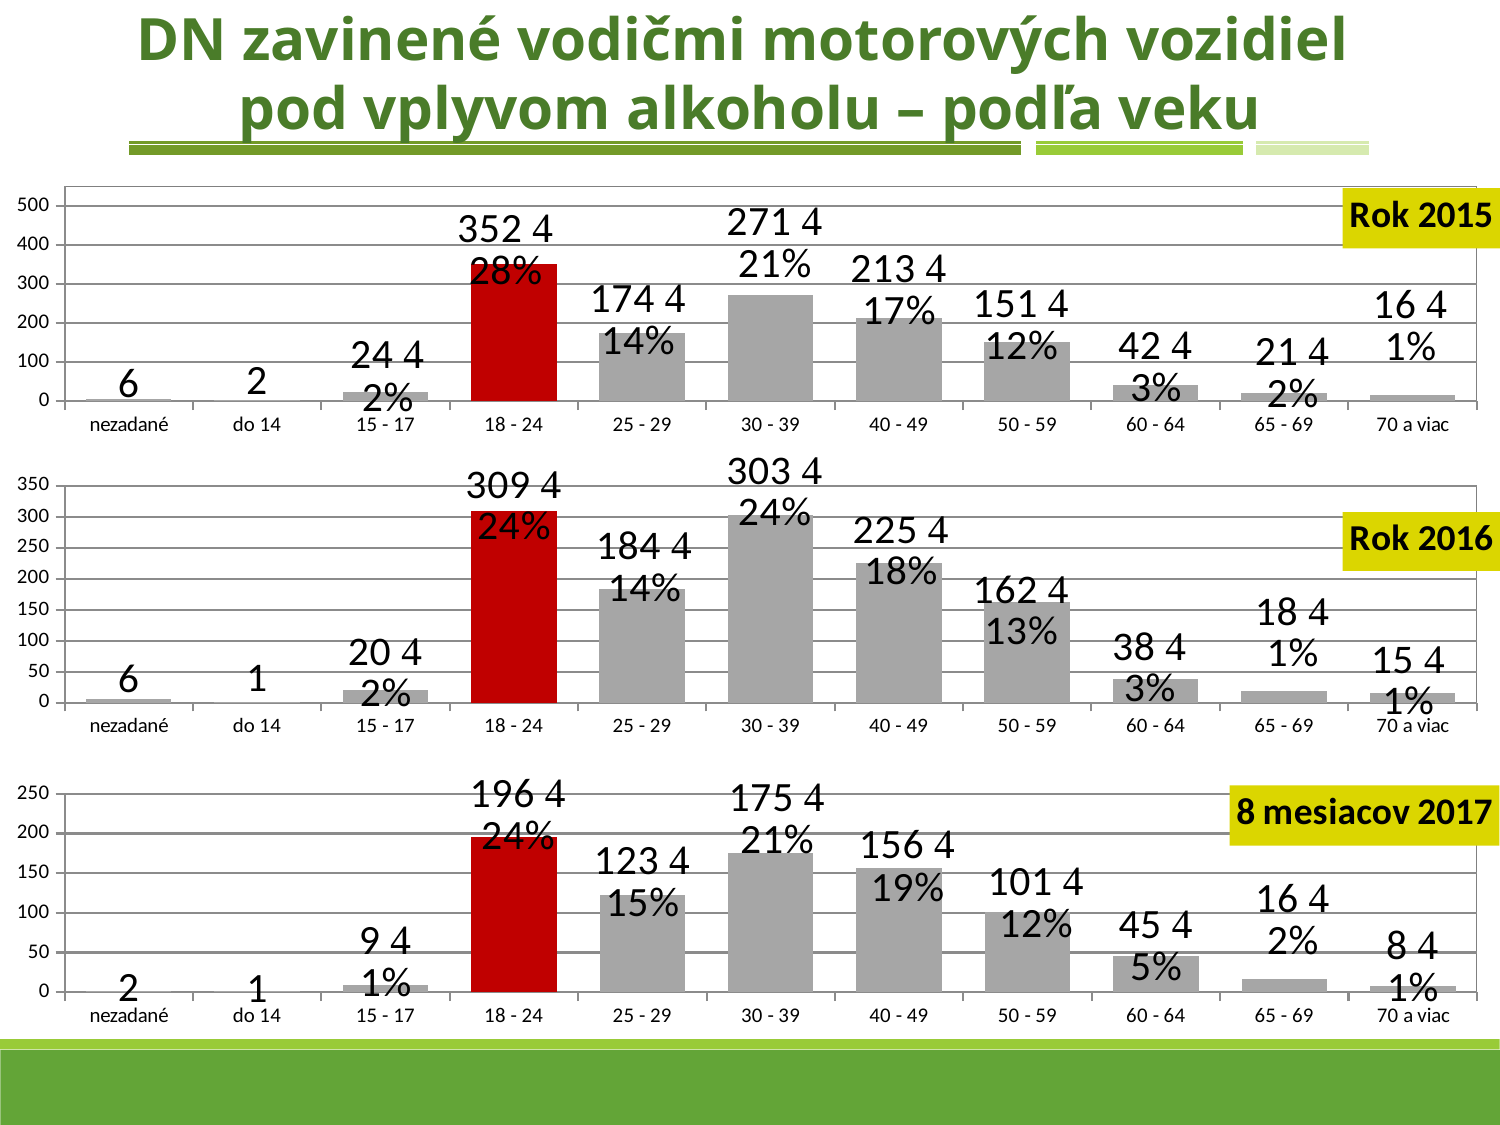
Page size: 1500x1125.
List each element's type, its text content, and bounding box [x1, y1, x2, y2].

chart [0, 164, 1500, 1046]
text_box DN zavinené vodičmi motorových vozidiel pod vplyvom alkoholu – podľa veku [0, 0, 1500, 149]
